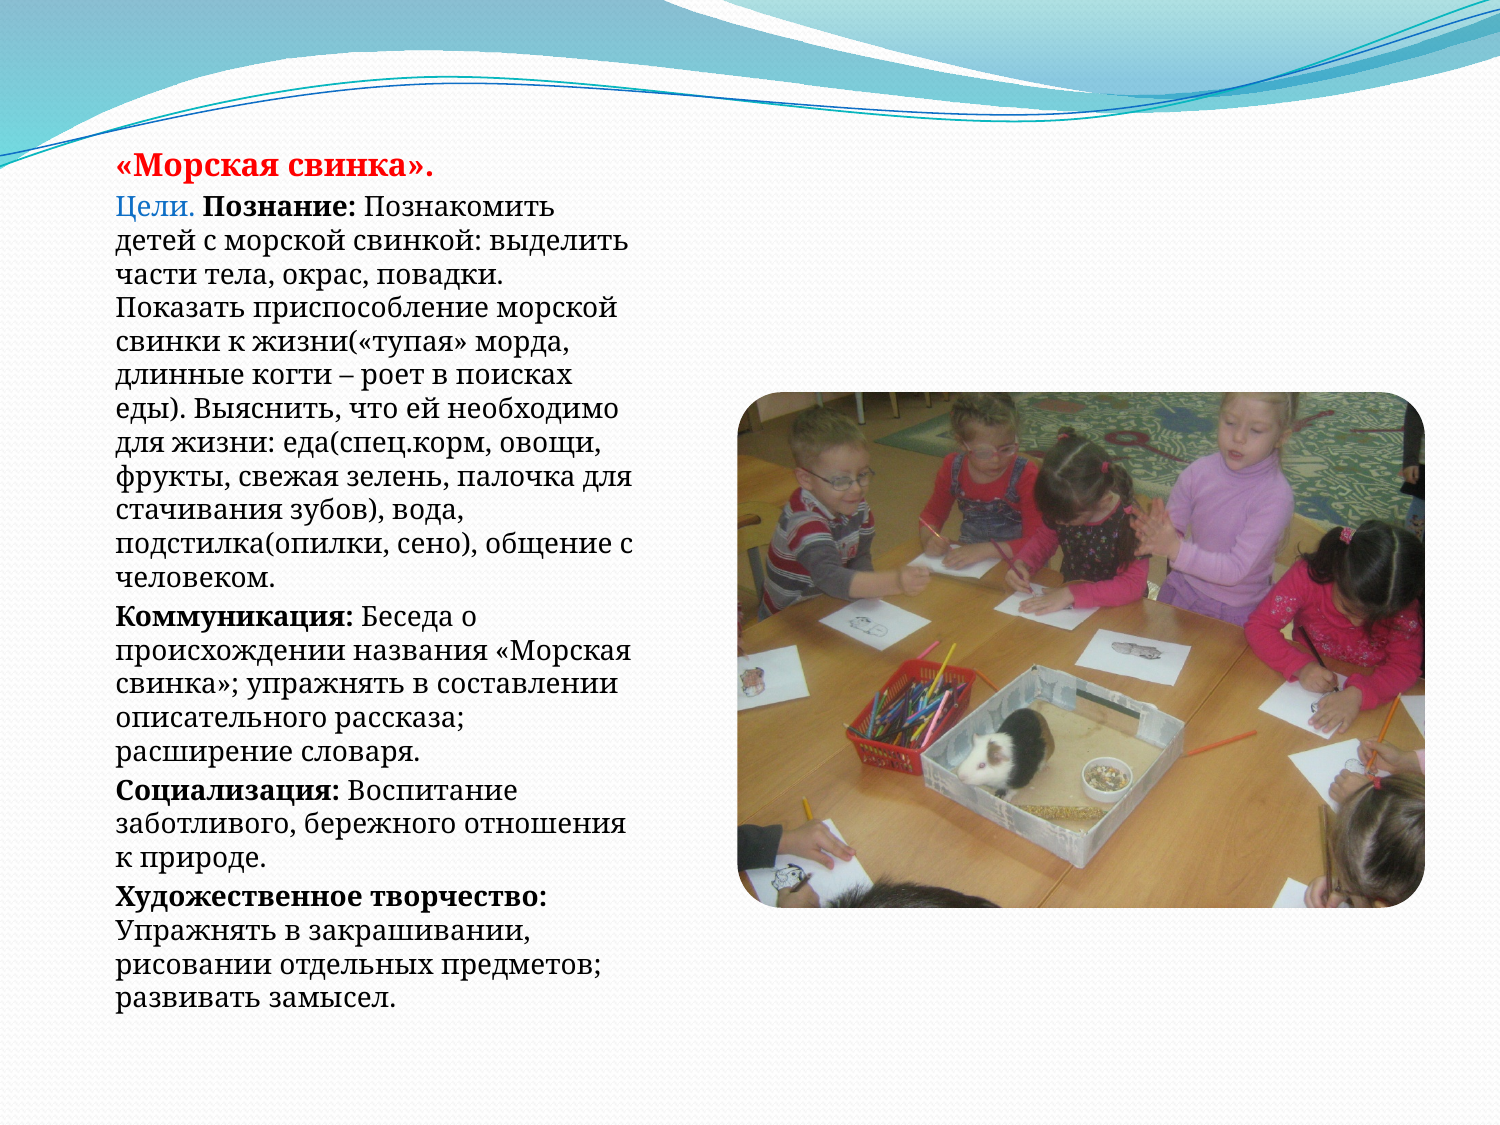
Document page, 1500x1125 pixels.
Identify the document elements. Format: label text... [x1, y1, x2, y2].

list «Морская свинка». Цели. Познание: Познакомить детей с морской свинкой: выделить части тела, окрас, повадки. Показать приспособление морской свинки к жизни(«тупая» морда, длинные когти – роет в поисках еды). Выяснить, что ей необходимо для жизни: еда(спец.корм, овощи, фрукты, свежая зелень, палочка для стачивания зубов), вода, подстилка(опилки, сено), общение с человеком. Коммуникация: Беседа о происхождении названия «Морская свинка»; упражнять в составлении описательного рассказа; расширение словаря. Социализация: Воспитание заботливого, бережного отношения к природе. Художественное творчество: Упражнять в закрашивании, рисовании отдельных предметов; развивать замысел. [112, 137, 638, 1025]
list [737, 391, 1426, 909]
